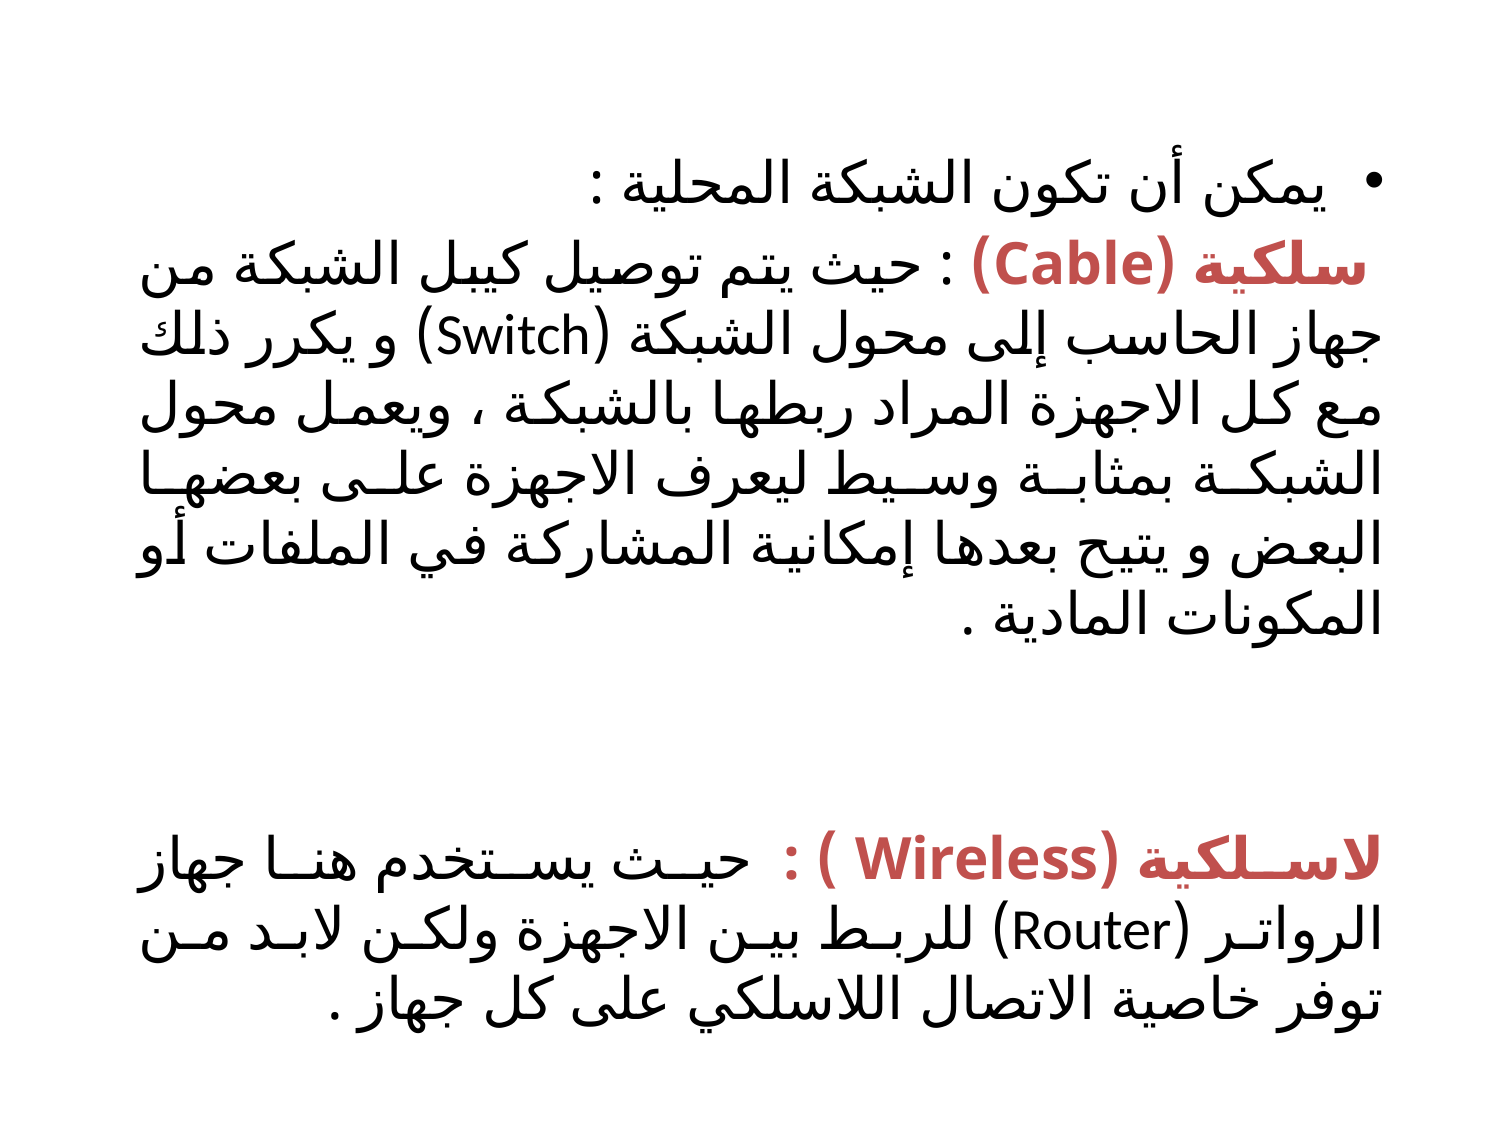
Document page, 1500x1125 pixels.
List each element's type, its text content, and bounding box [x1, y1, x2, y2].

list يمكن أن تكون الشبكة المحلية : سلكية (Cable) : حيث يتم توصيل كيبل الشبكة من جهاز الحاسب إلى محول الشبكة (Switch) و يكرر ذلك مع كل الاجهزة المراد ربطها بالشبكة ، ويعمل محول الشبكة بمثابة وسيط ليعرف الاجهزة على بعضها البعض و يتيح بعدها إمكانية المشاركة في الملفات أو المكونات المادية . لاسلكية (Wireless ) : حيث يستخدم هنا جهاز الرواتر (Router) للربط بين الاجهزة ولكن لابد من توفر خاصية الاتصال اللاسلكي على كل جهاز . [123, 137, 1400, 981]
